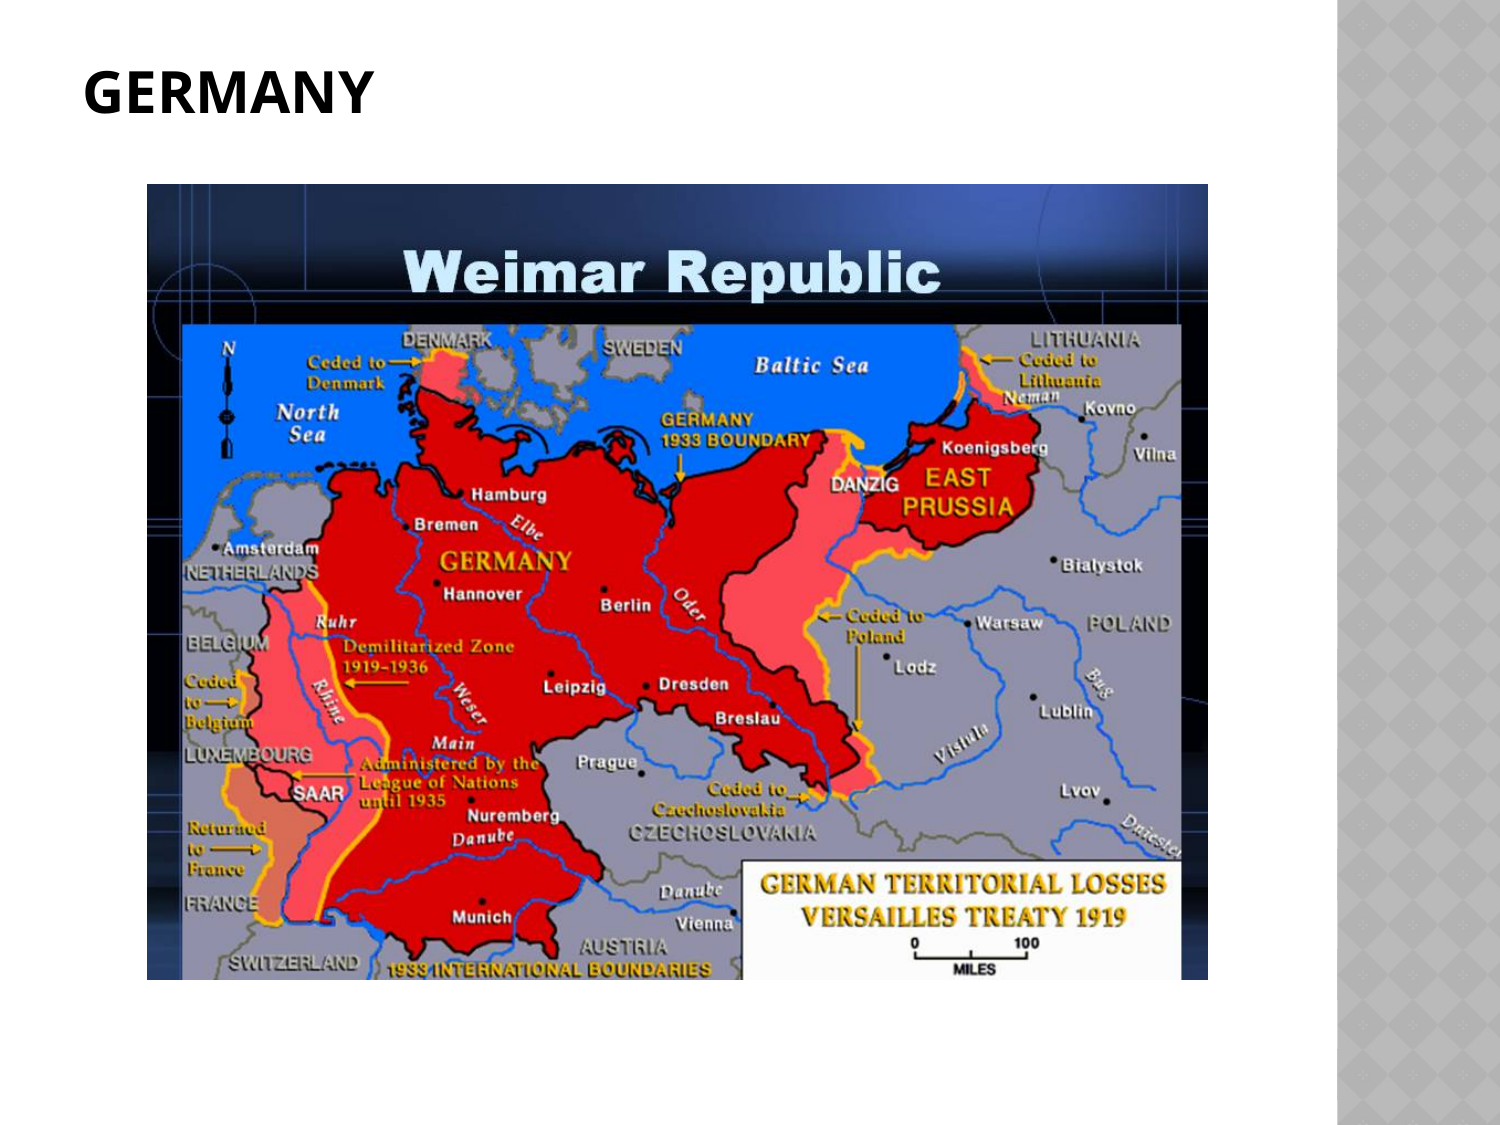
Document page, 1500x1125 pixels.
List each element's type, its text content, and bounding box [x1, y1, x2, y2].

title Germany [75, 52, 1263, 126]
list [147, 184, 1209, 980]
